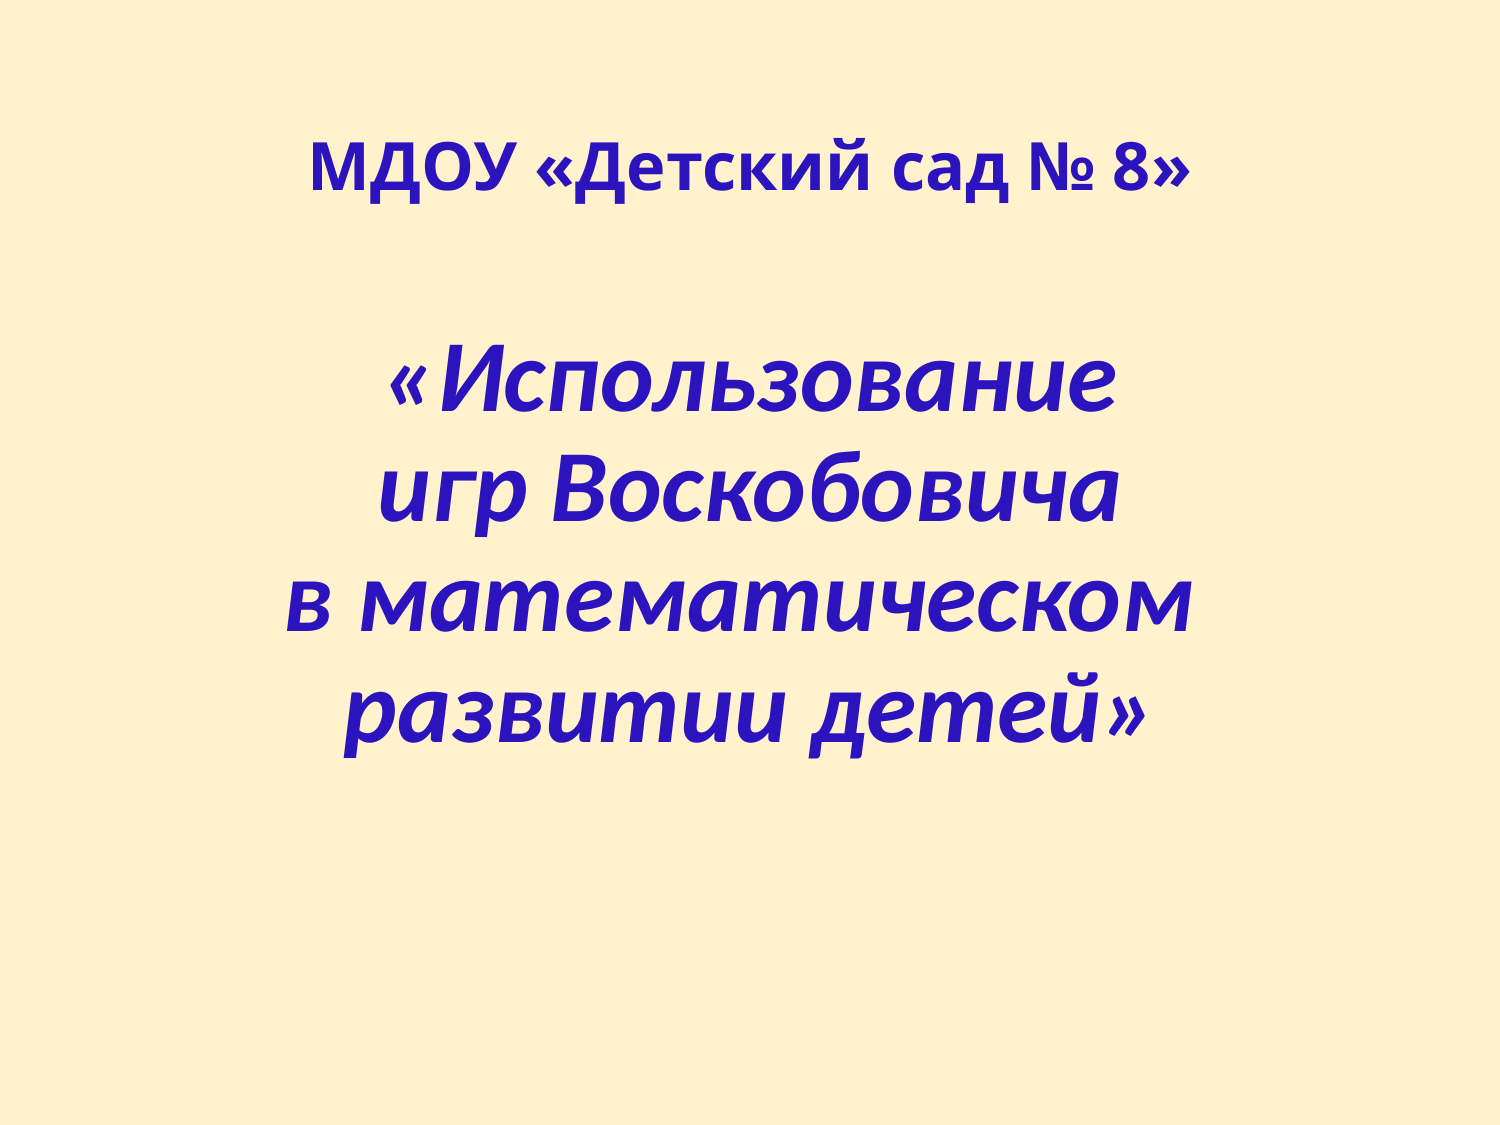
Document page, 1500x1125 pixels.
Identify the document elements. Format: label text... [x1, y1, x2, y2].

list «Использование игр Воскобовича в математическом развитии детей» [103, 218, 1397, 1014]
title МДОУ «Детский сад № 8» [103, 59, 1397, 218]
